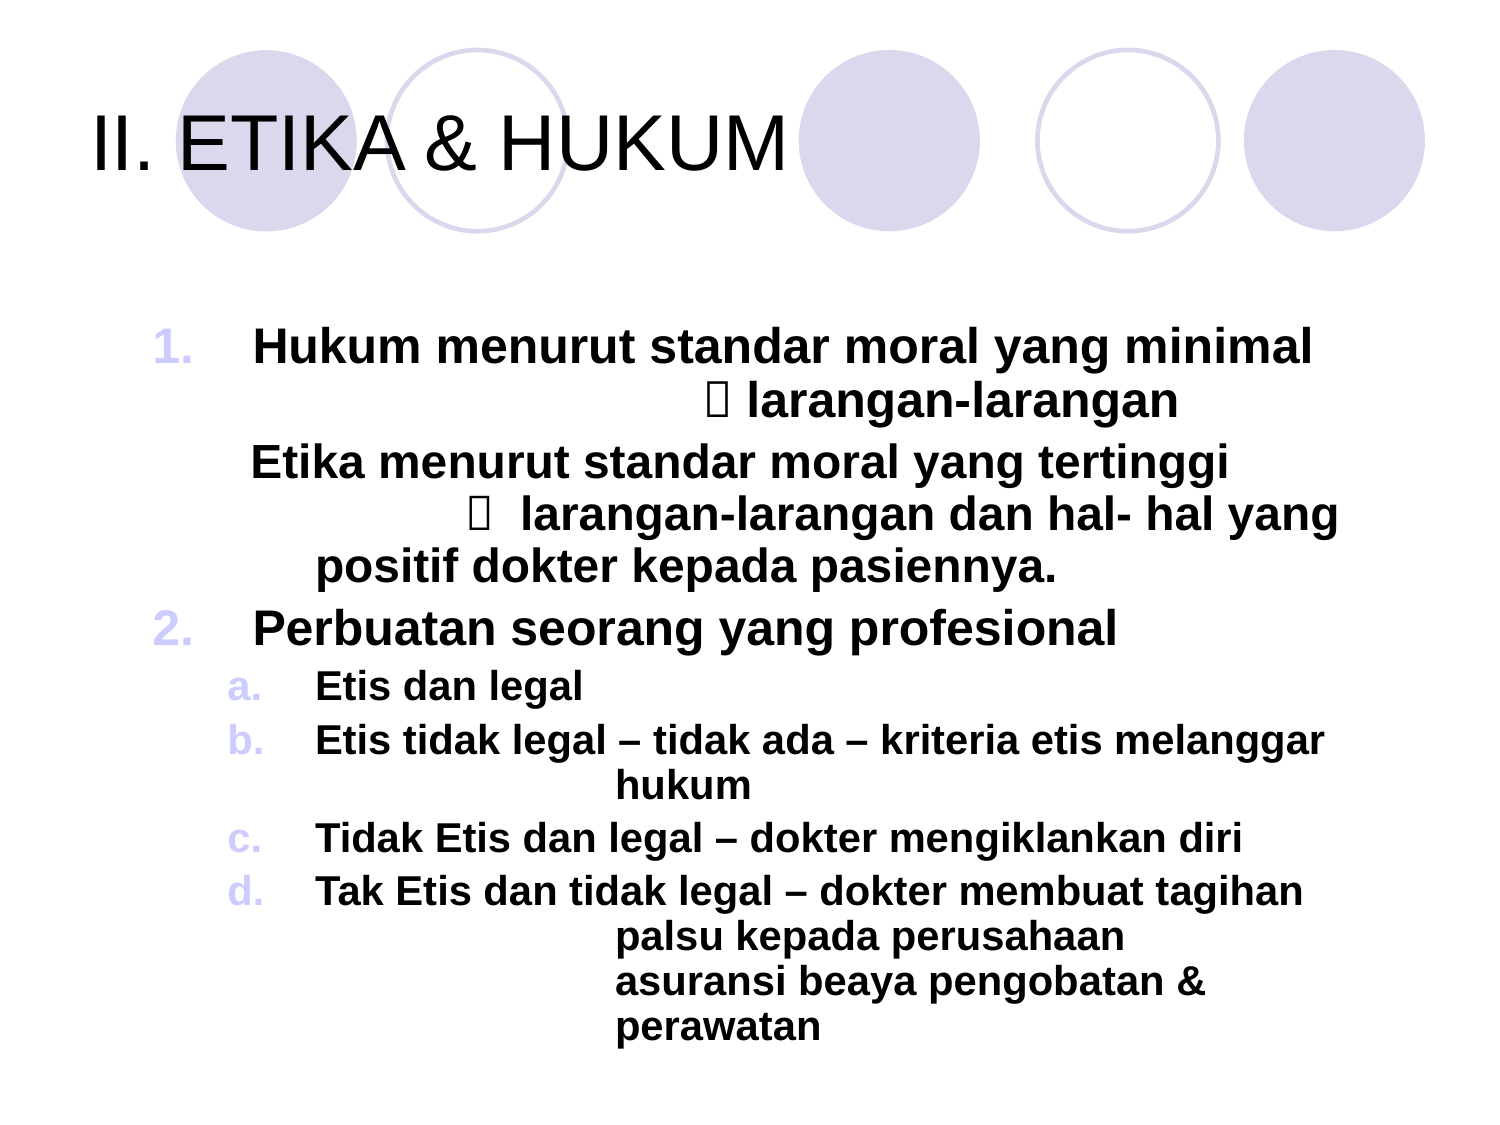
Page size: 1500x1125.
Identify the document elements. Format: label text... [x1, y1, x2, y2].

list Hukum menurut standar moral yang minimal  larangan-larangan Etika menurut standar moral yang tertinggi  larangan-larangan dan hal- hal yang positif dokter kepada pasiennya. Perbuatan seorang yang profesional Etis dan legal Etis tidak legal – tidak ada – kriteria etis melanggar hukum Tidak Etis dan legal – dokter mengiklankan diri Tak Etis dan tidak legal – dokter membuat tagihan palsu kepada perusahaan asuransi beaya pengobatan & perawatan [137, 312, 1463, 1125]
title II. ETIKA & HUKUM [74, 44, 1426, 233]
